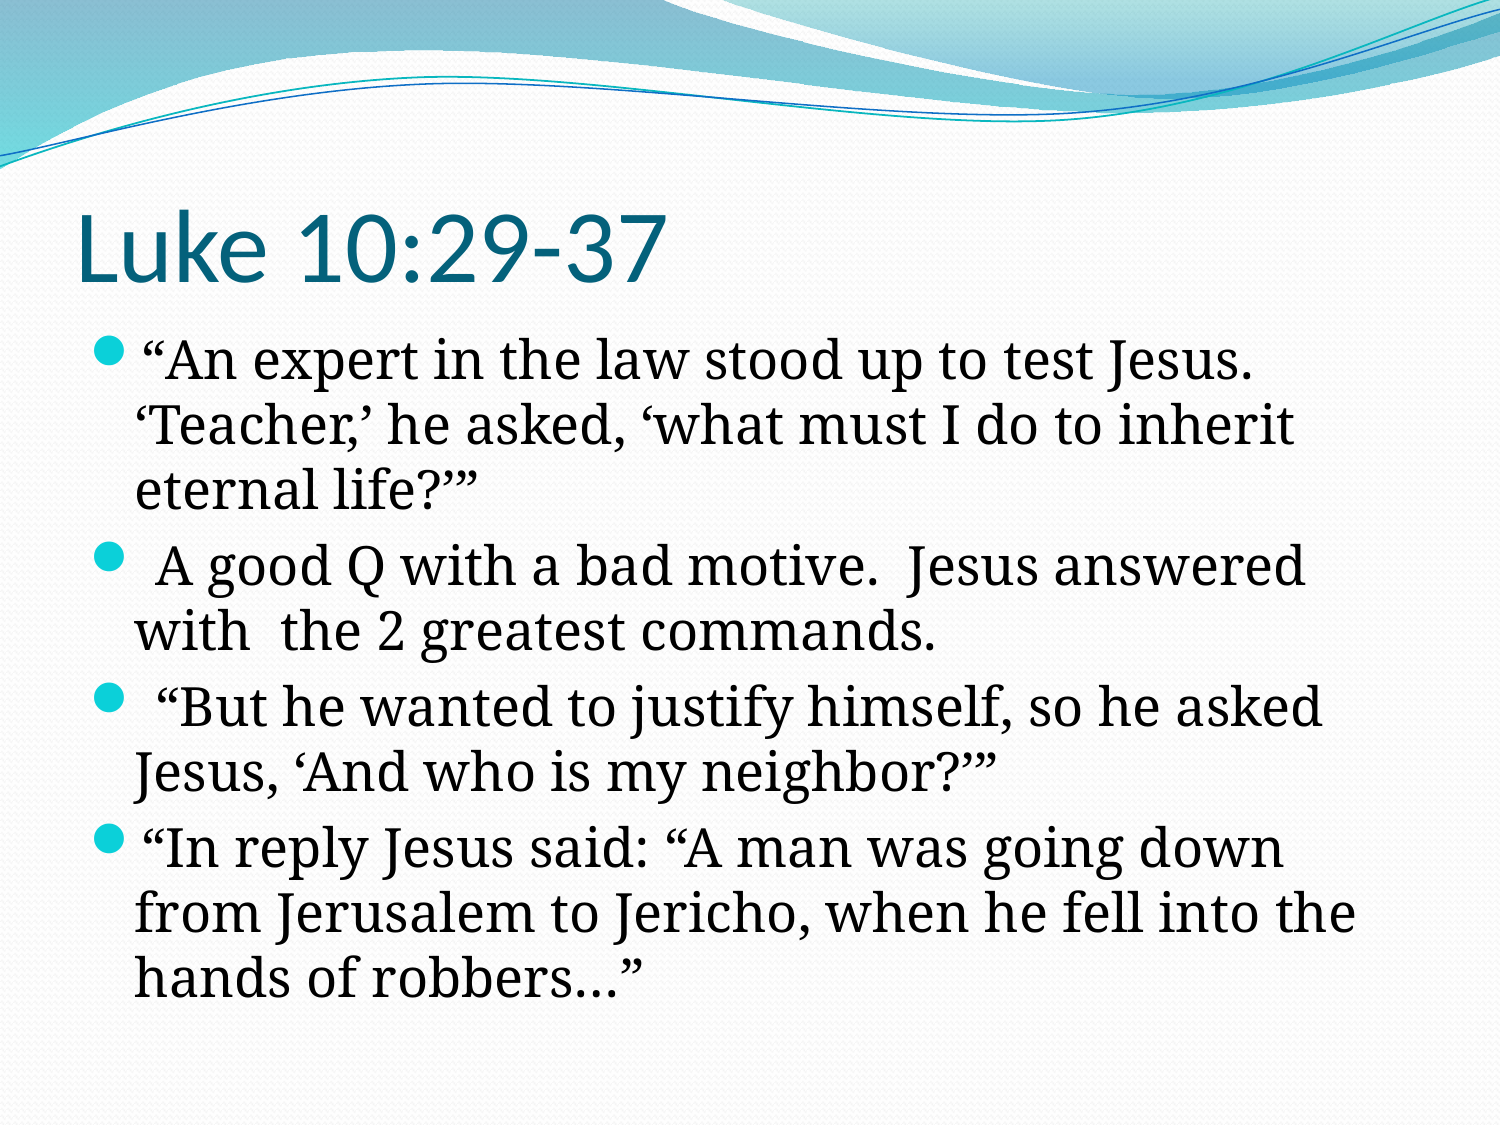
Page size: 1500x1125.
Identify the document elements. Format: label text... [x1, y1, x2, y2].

list “An expert in the law stood up to test Jesus. ‘Teacher,’ he asked, ‘what must I do to inherit eternal life?’” A good Q with a bad motive. Jesus answered with the 2 greatest commands. “But he wanted to justify himself, so he asked Jesus, ‘And who is my neighbor?’” “In reply Jesus said: “A man was going down from Jerusalem to Jericho, when he fell into the hands of robbers…” [75, 317, 1425, 1038]
title Luke 10:29-37 [75, 115, 1425, 303]
